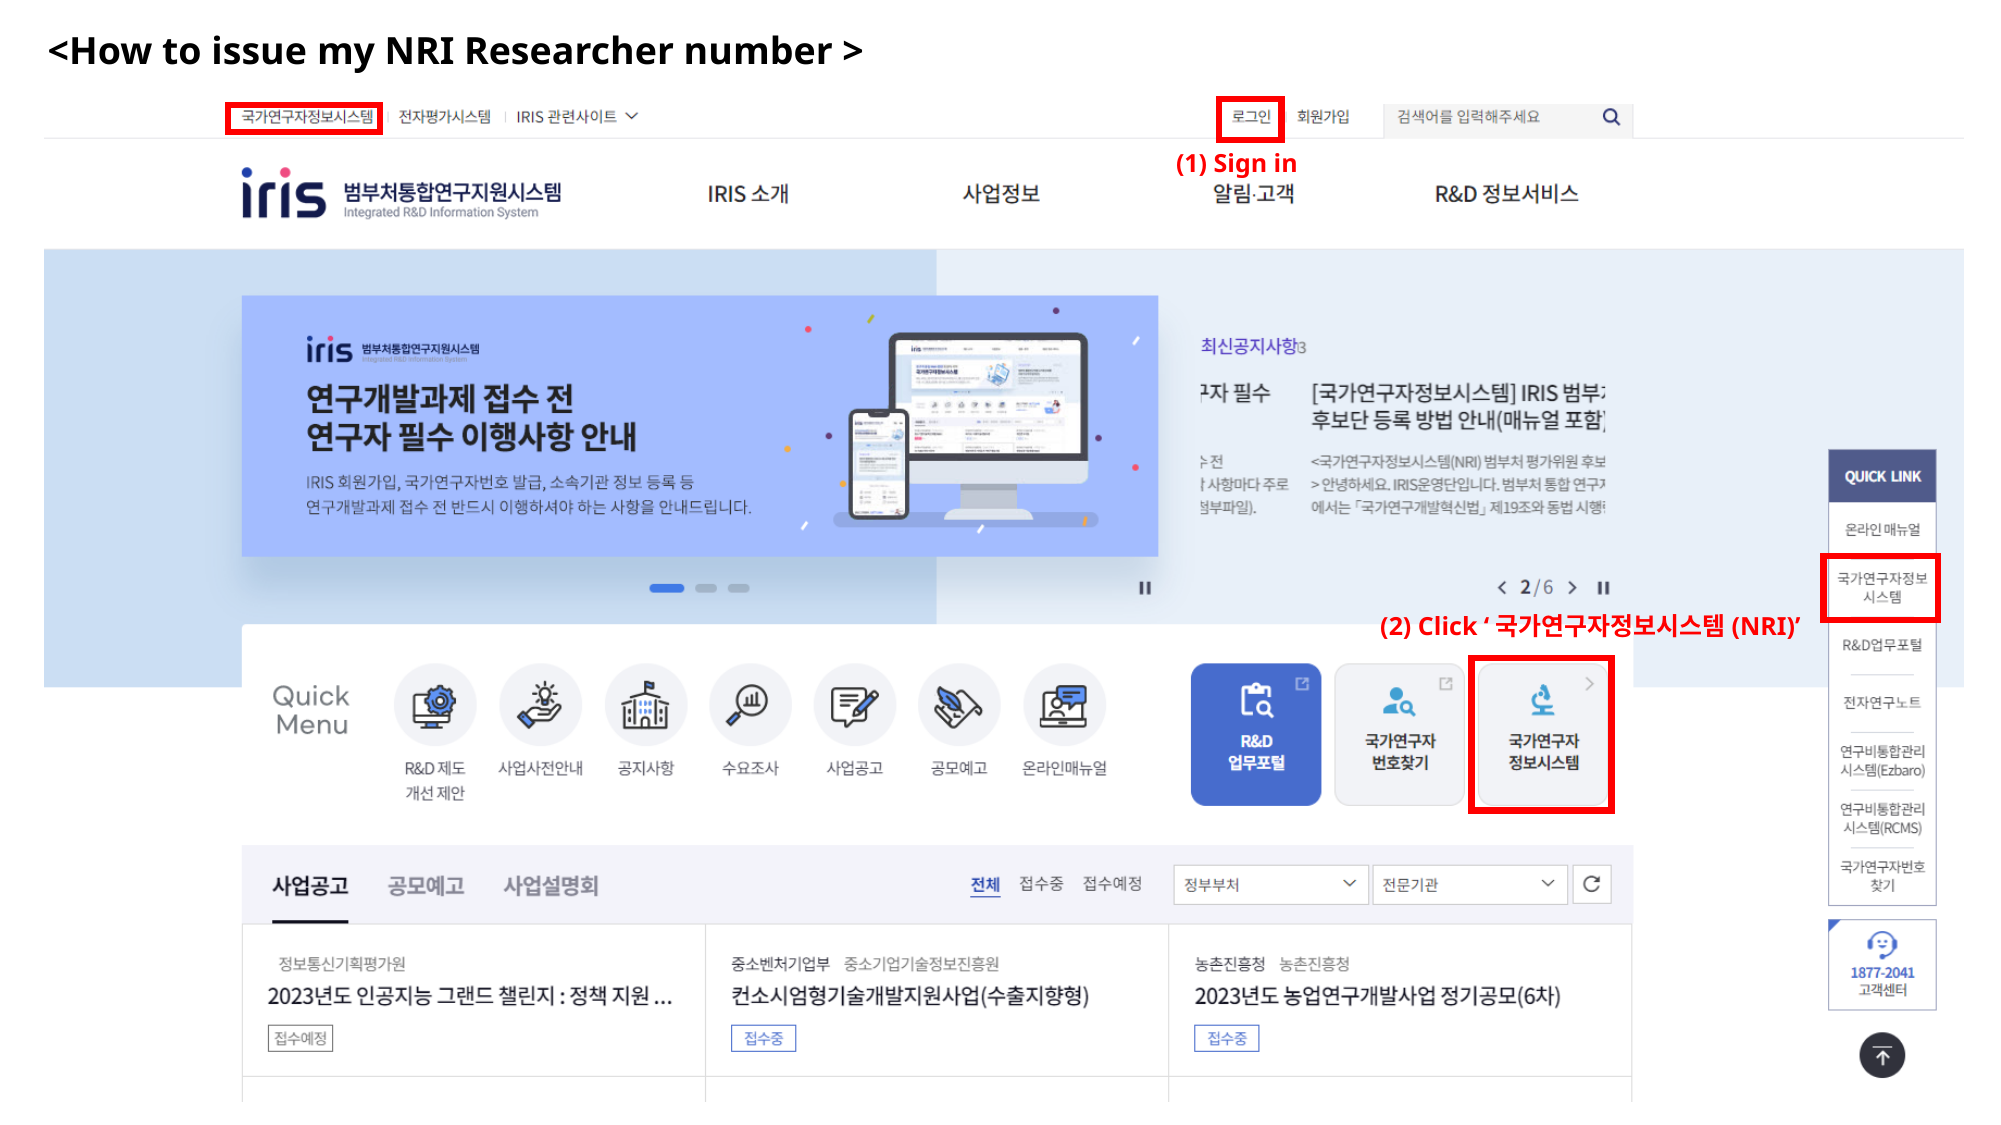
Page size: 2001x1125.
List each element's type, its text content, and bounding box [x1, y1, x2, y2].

text_box <How to issue my NRI Researcher number > [32, 19, 880, 80]
picture [44, 104, 1964, 1102]
text_box [1218, 98, 1283, 104]
